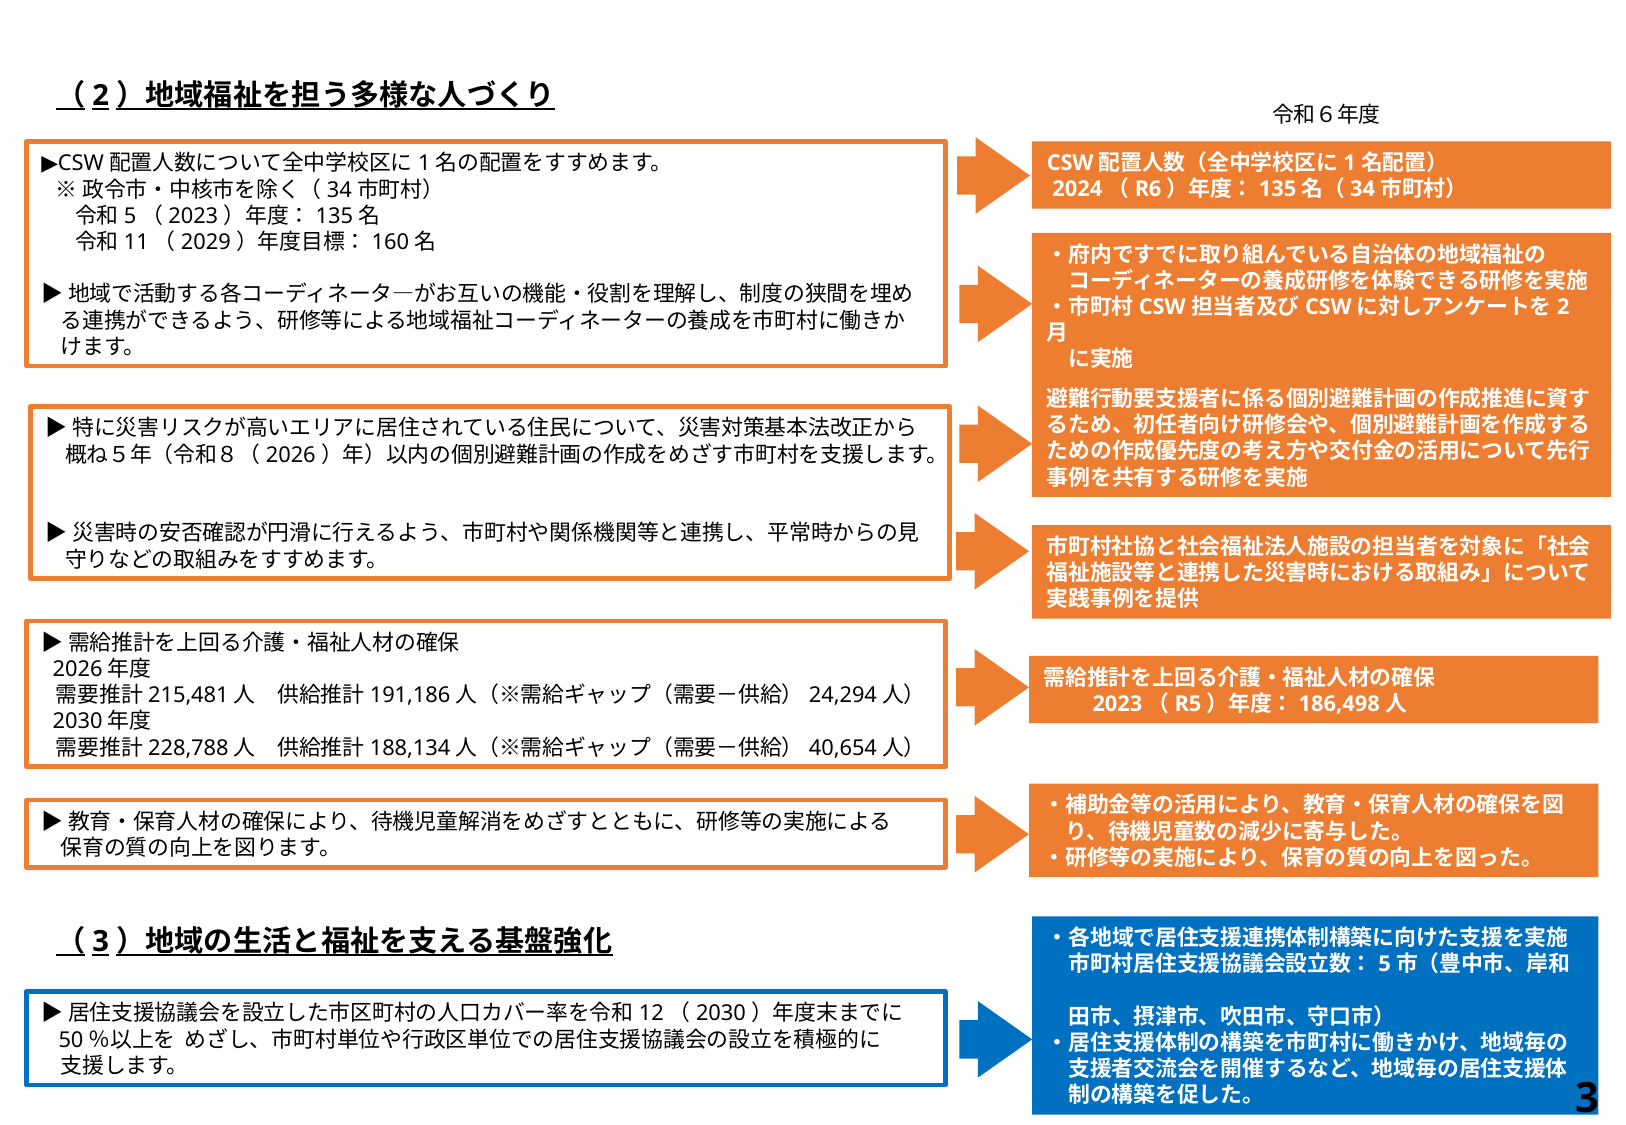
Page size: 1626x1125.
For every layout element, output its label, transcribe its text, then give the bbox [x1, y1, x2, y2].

text_box [958, 999, 1035, 1080]
text_box ▶特に災害リスクが高いエリアに居住されている住民について、災害対策基本法改正から 概ね５年（令和８（2026）年）以内の個別避難計画の作成をめざす市町村を支援します。 ▶災害時の安否確認が円滑に行えるよう、市町村や関係機関等と連携し、平常時からの見 守りなどの取組みをすすめます。 [30, 406, 950, 579]
text_box ・府内ですでに取り組んでいる自治体の地域福祉の コーディネーターの養成研修を体験できる研修を実施 ・市町村CSW担当者及びCSWに対しアンケートを2月 に実施 [1032, 232, 1612, 379]
text_box [955, 647, 1031, 728]
text_box ▶居住支援協議会を設立した市区町村の人口カバー率を令和12（2030）年度末までに 50％以上を めざし、市町村単位や行政区単位での居住支援協議会の設立を積極的に 支援します。 [26, 991, 946, 1085]
text_box （2）地域福祉を担う多様な人づくり [41, 68, 855, 119]
text_box 3 [1548, 1055, 1625, 1125]
text_box [958, 403, 1035, 485]
text_box ▶教育・保育人材の確保により、待機児童解消をめざすとともに、研修等の実施による 保育の質の向上を図ります。 [26, 800, 946, 868]
text_box ▶CSW配置人数について全中学校区に1名の配置をすすめます。 ※政令市・中核市を除く（34市町村） 令和5（2023）年度：135名 令和11（2029）年度目標：160名 ▶地域で活動する各コーディネータ―がお互いの機能・役割を理解し、制度の狭間を埋め る連携ができるよう、研修等による地域福祉コーディネーターの養成を市町村に働きか けます。 [26, 141, 946, 367]
text_box ・補助金等の活用により、教育・保育人材の確保を図 り、待機児童数の減少に寄与した。 ・研修等の実施により、保育の質の向上を図った。 [1029, 783, 1599, 878]
text_box 市町村社協と社会福祉法人施設の担当者を対象に「社会福祉施設等と連携した災害時における取組み」について実践事例を提供 [1032, 525, 1612, 619]
text_box [955, 511, 1031, 592]
text_box [956, 135, 1032, 216]
text_box CSW配置人数（全中学校区に1名配置） 2024（R6）年度：135名（34市町村） [1032, 141, 1612, 209]
text_box 避難行動要支援者に係る個別避難計画の作成推進に資するため、初任者向け研修会や、個別避難計画を作成するための作成優先度の考え方や交付金の活用について先行事例を共有する研修を実施 [1032, 379, 1612, 497]
text_box [955, 793, 1031, 875]
text_box [958, 263, 1035, 345]
text_box ▶需給推計を上回る介護・福祉人材の確保 2026年度 需要推計215,481人 供給推計191,186人（※需給ギャップ（需要－供給）24,294人） 2030年度 需要推計228,788人 供給推計188,134人（※需給ギャップ（需要－供給）40,654人） [26, 620, 946, 767]
text_box ・各地域で居住支援連携体制構築に向けた支援を実施 市町村居住支援協議会設立数：5市（豊中市、岸和 田市、摂津市、吹田市、守口市） ・居住支援体制の構築を市町村に働きかけ、地域毎の 支援者交流会を開催するなど、地域毎の居住支援体 制の構築を促した。 [1032, 916, 1599, 1115]
text_box 需給推計を上回る介護・福祉人材の確保 2023（R5）年度：186,498人 [1029, 655, 1599, 724]
text_box （3）地域の生活と福祉を支える基盤強化 [41, 915, 855, 965]
text_box 令和６年度 [1041, 93, 1612, 135]
